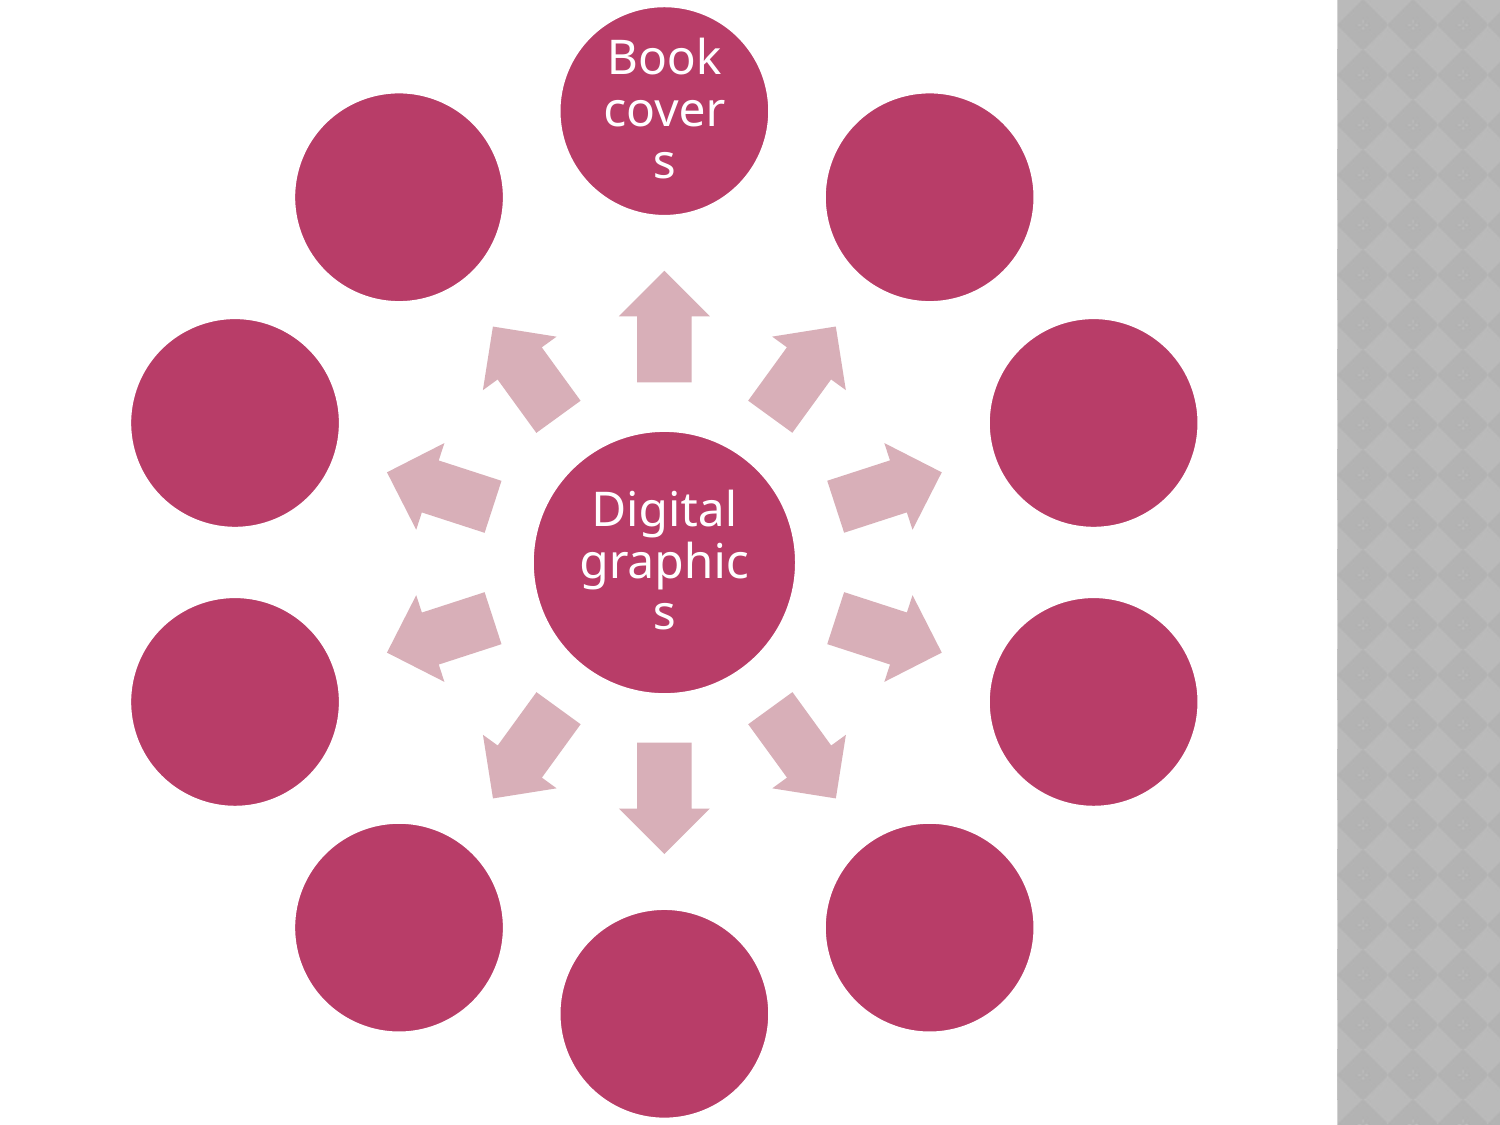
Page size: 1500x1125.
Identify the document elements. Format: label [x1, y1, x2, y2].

text_box [0, 0, 1330, 1125]
